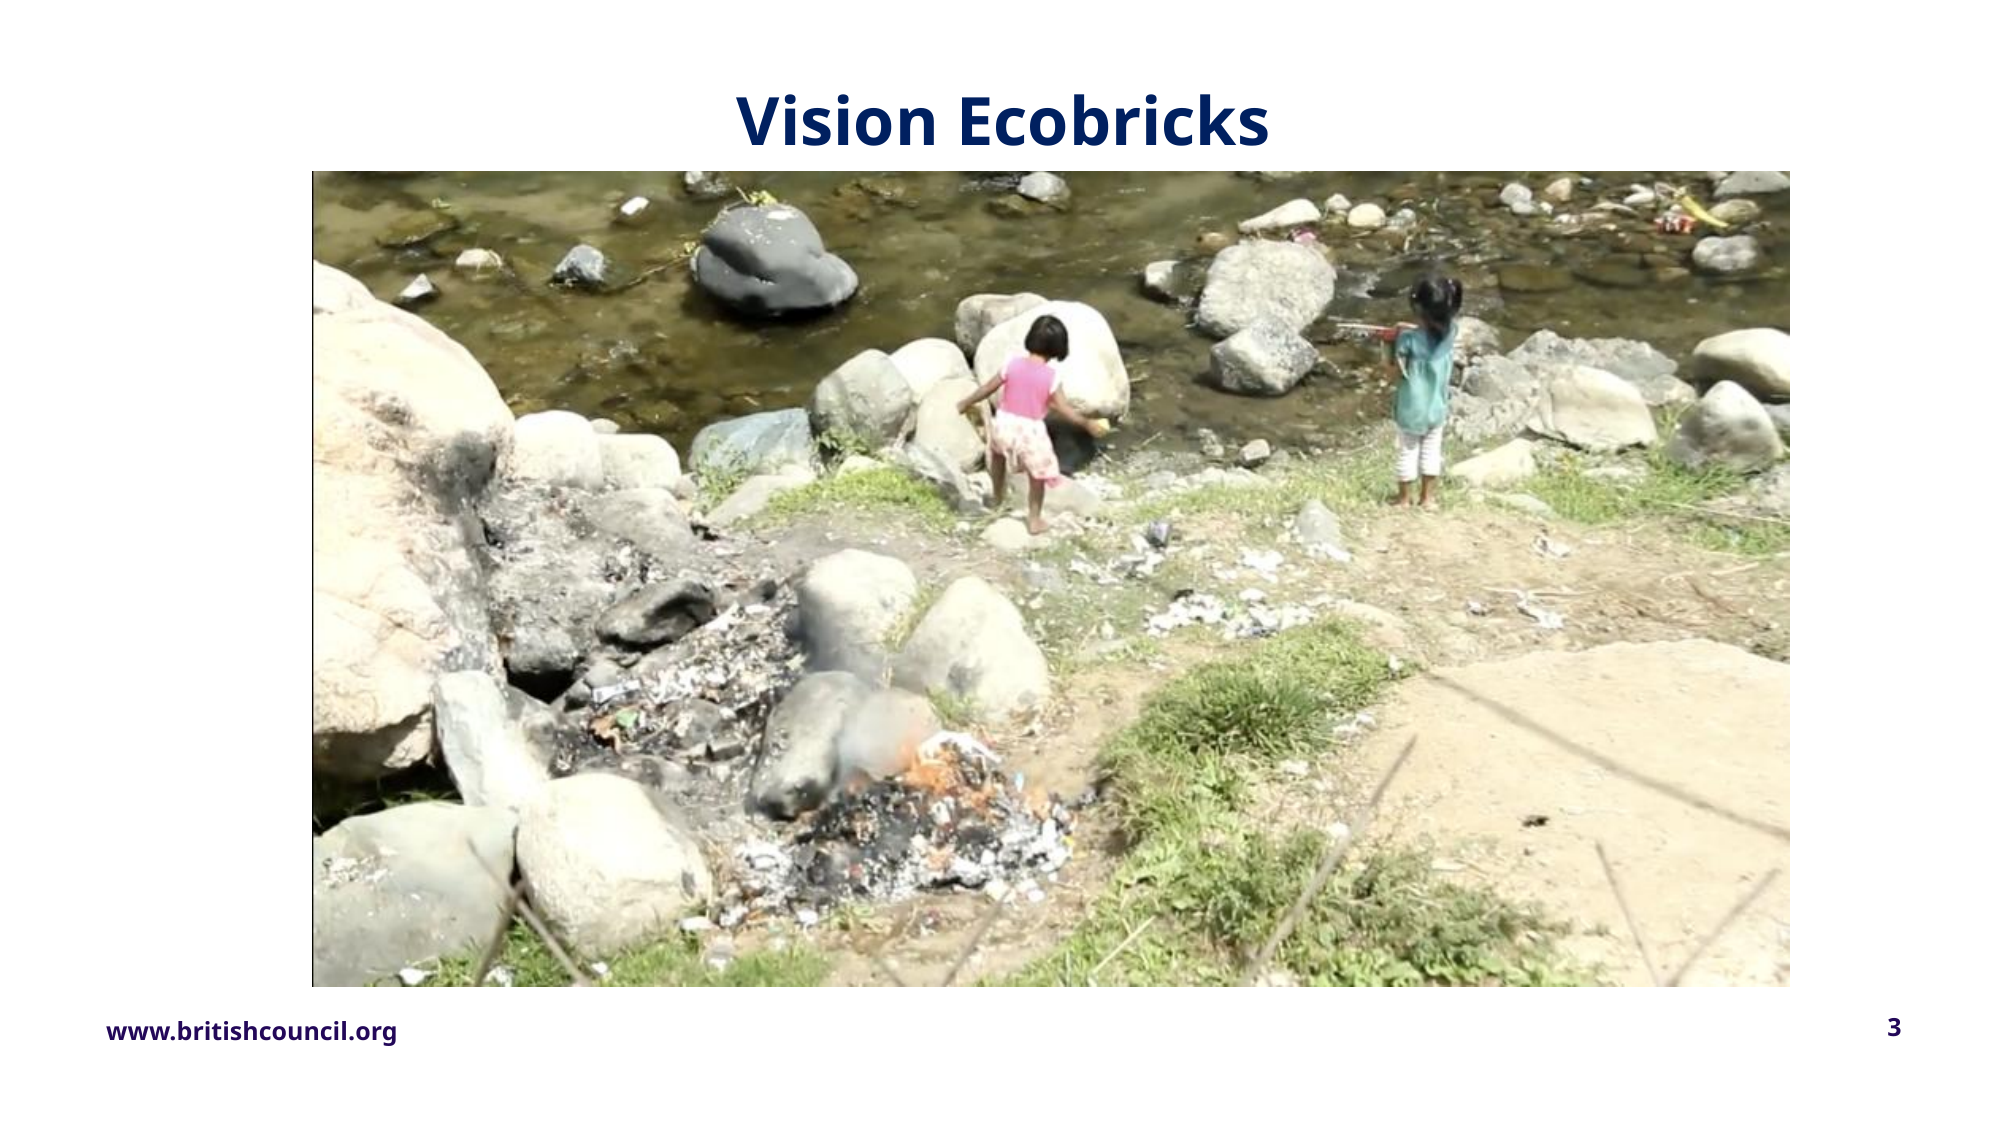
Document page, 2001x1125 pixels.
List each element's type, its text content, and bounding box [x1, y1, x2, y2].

slide_number 3 [1818, 1015, 1902, 1046]
text_box Vision Ecobricks [106, 82, 1902, 213]
picture [312, 171, 1790, 987]
